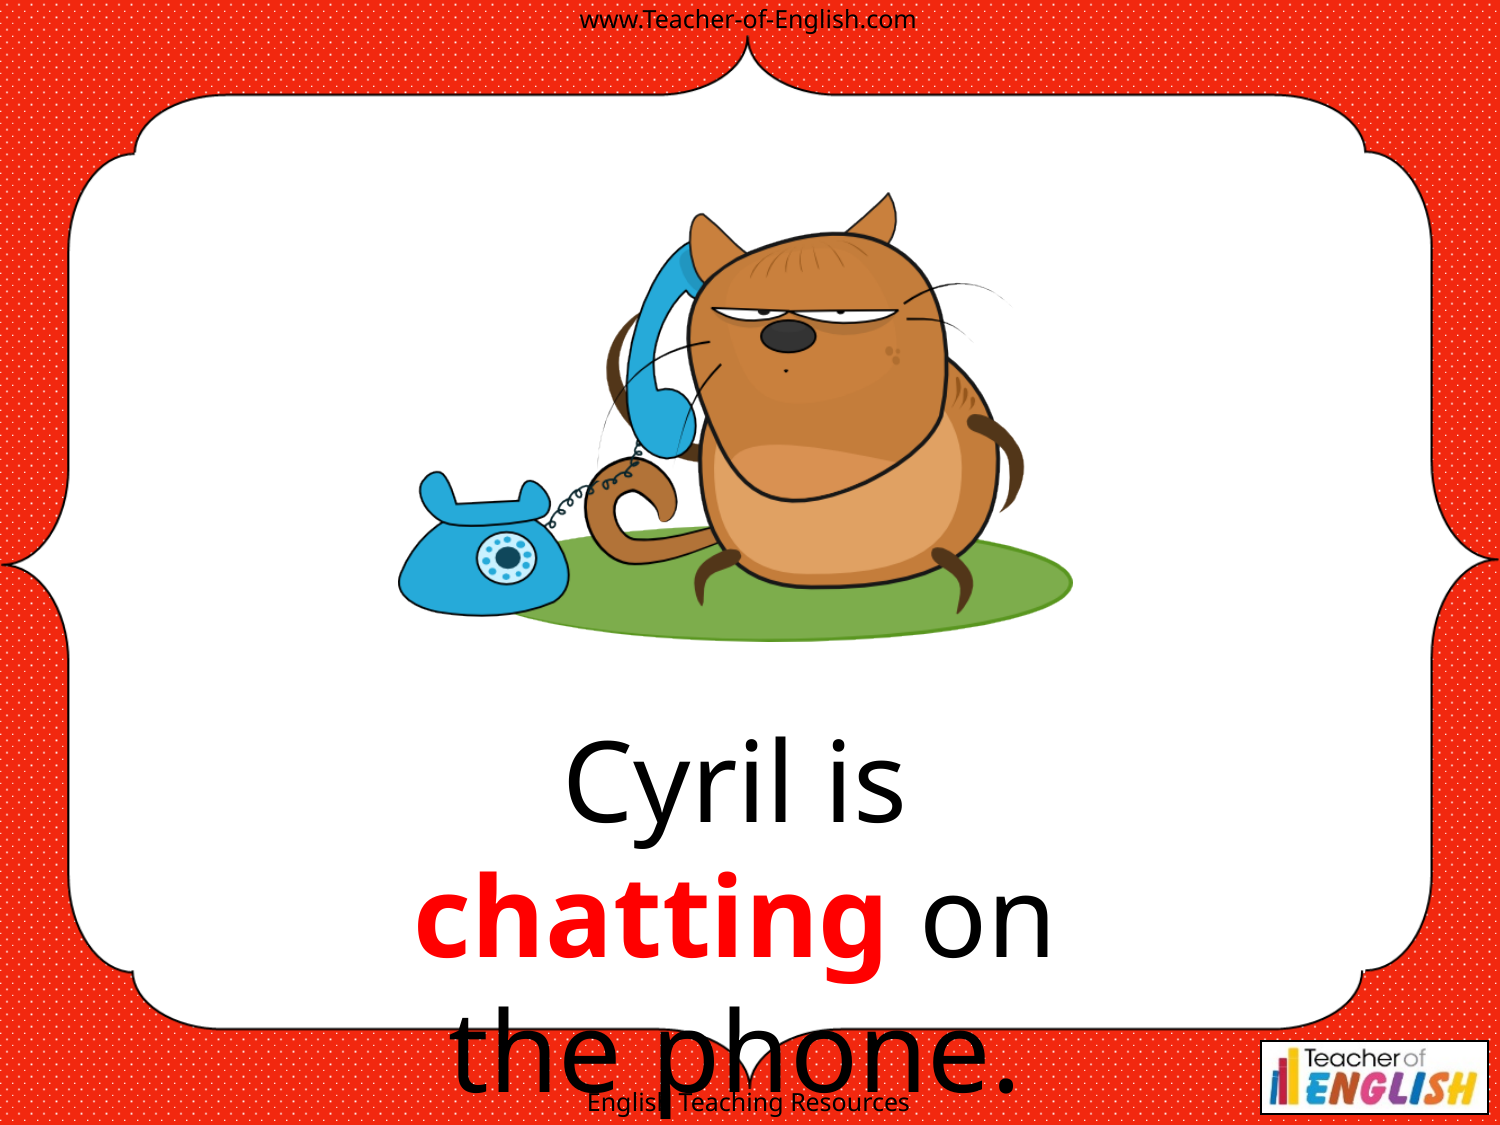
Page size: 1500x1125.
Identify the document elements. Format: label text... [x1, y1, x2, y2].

picture [0, 0, 1500, 1125]
text_box Cyril is chatting on the phone. [310, 702, 1161, 1122]
